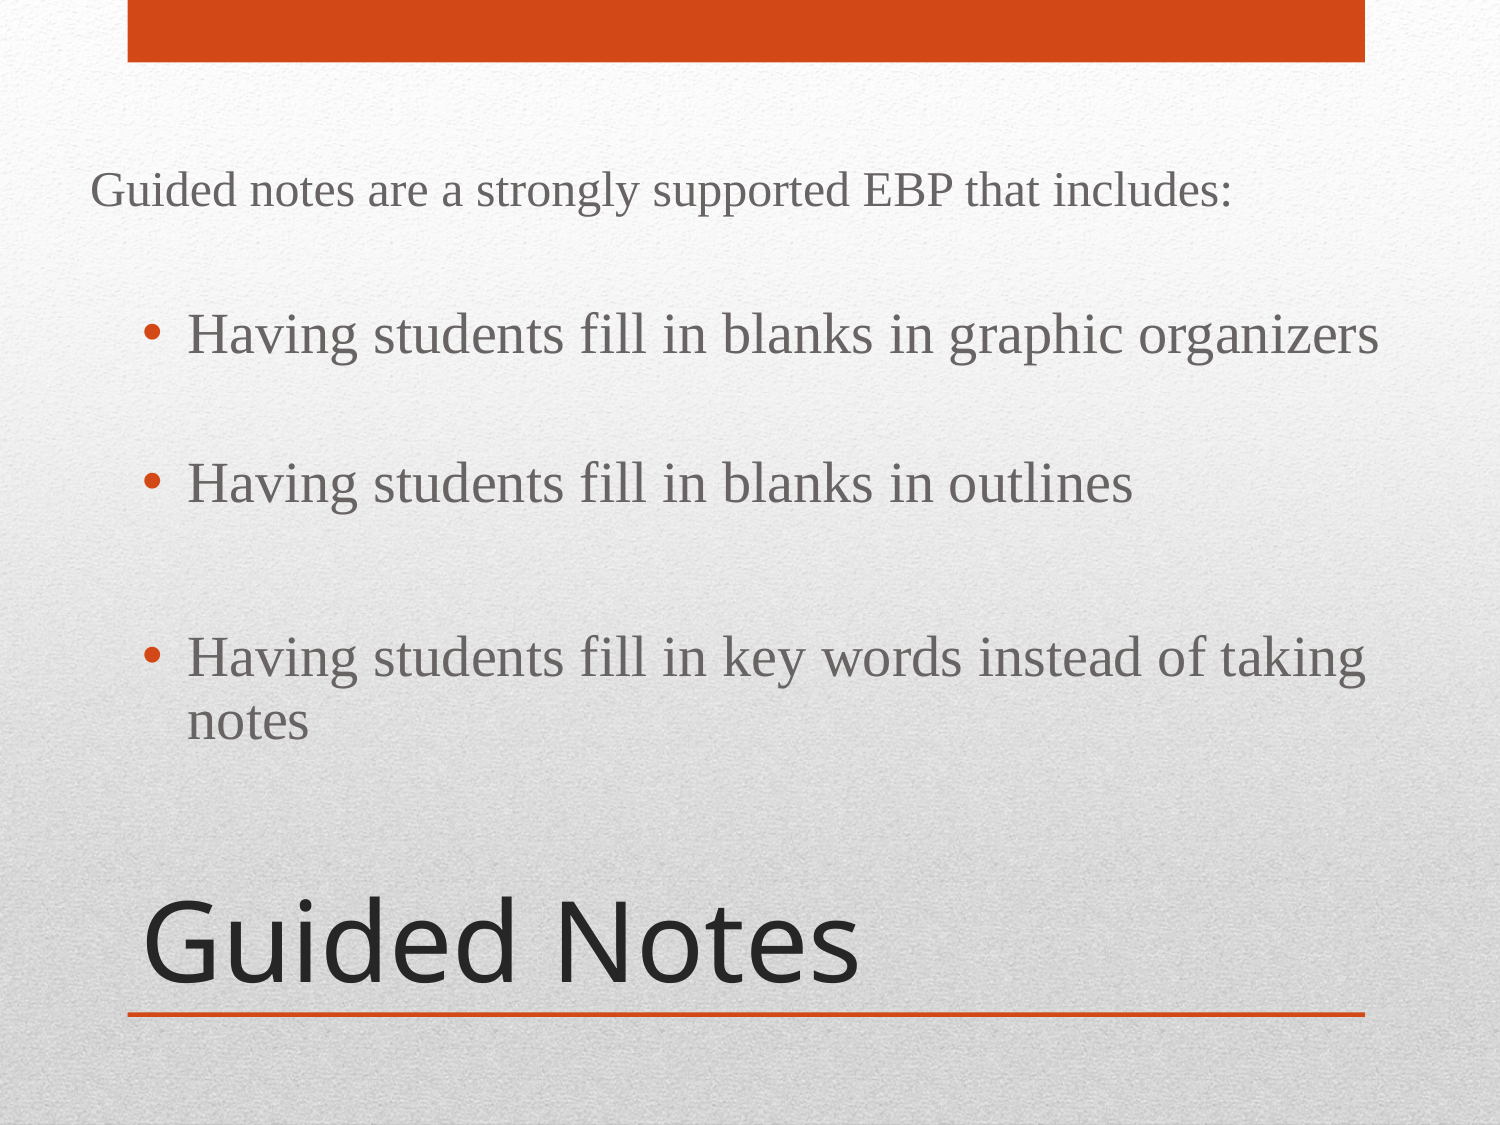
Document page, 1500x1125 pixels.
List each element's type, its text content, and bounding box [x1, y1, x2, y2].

title Guided Notes [125, 886, 1238, 1013]
list Guided notes are a strongly supported EBP that includes: Having students fill in blanks in graphic organizers Having students fill in blanks in outlines Having students fill in key words instead of taking notes [75, 99, 1425, 886]
